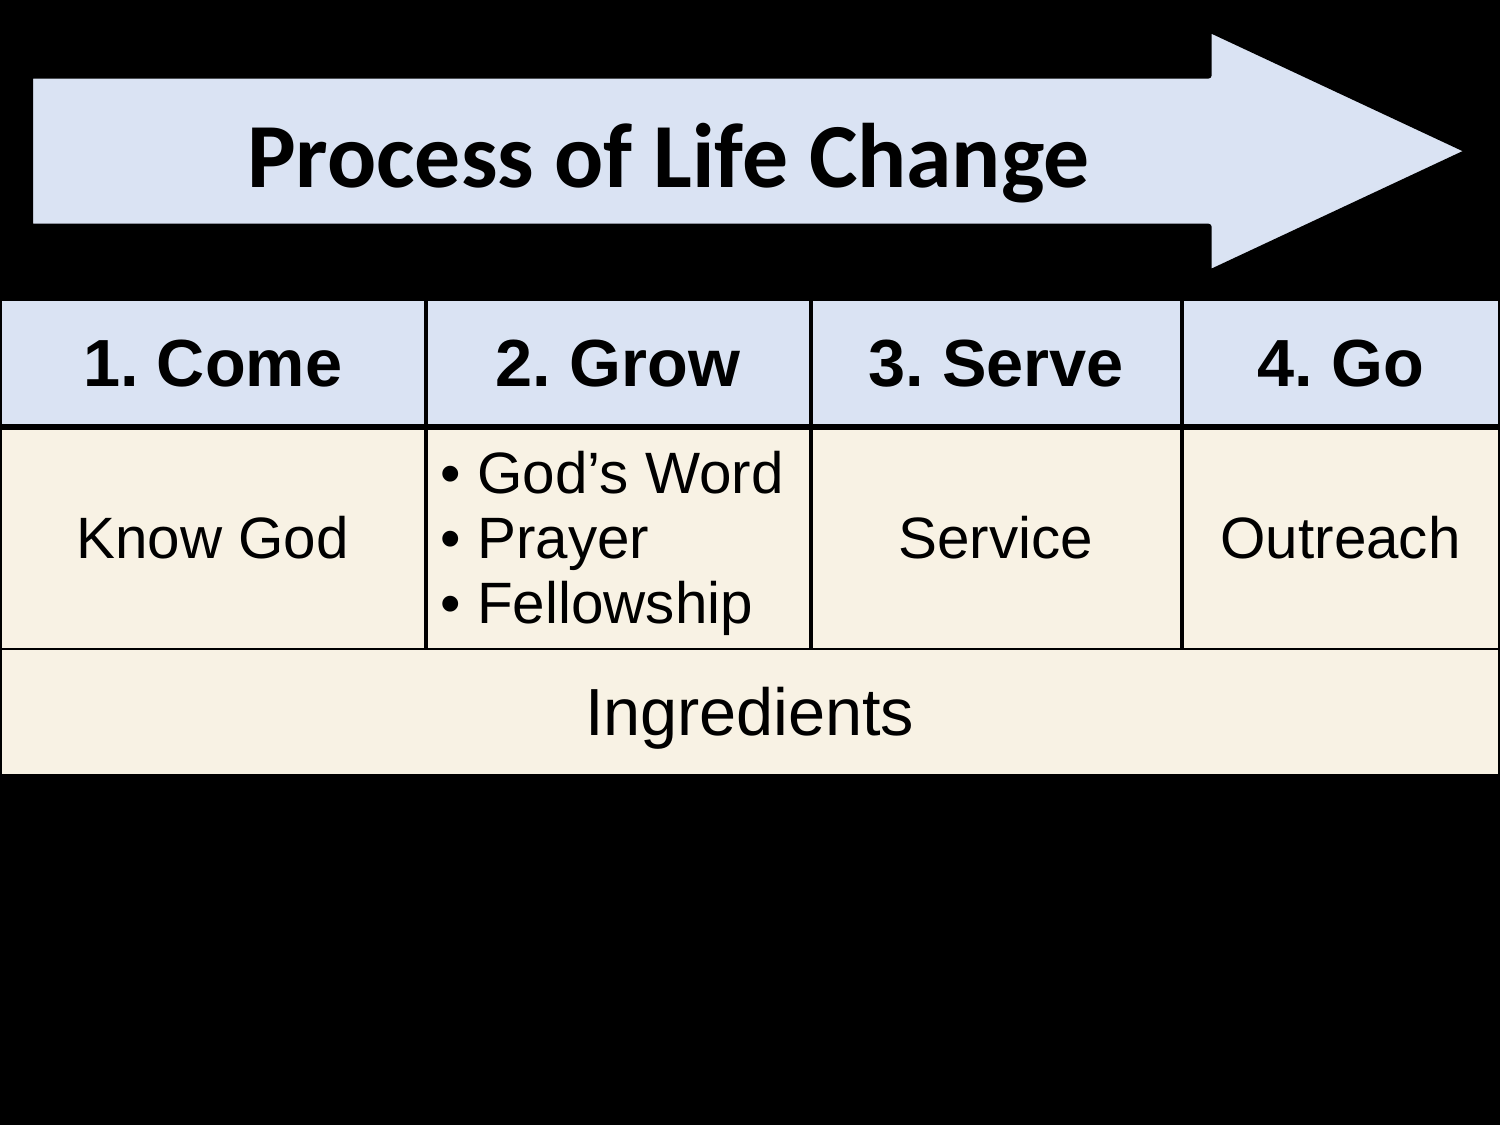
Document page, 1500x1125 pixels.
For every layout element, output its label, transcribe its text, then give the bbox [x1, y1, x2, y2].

table_cell Outreach [1184, 430, 1498, 648]
table_cell God’s Word Prayer Fellowship [428, 430, 809, 648]
text_box Process of Life Change [29, 28, 1470, 274]
table_header 4. Go [1184, 301, 1498, 424]
table_cell Ingredients [2, 650, 1498, 774]
table_header 3. Serve [813, 301, 1180, 424]
table_header 2. Grow [428, 301, 809, 424]
table_header 1. Come [2, 301, 424, 424]
table_cell Service [813, 430, 1180, 648]
table_cell Know God [2, 430, 424, 648]
